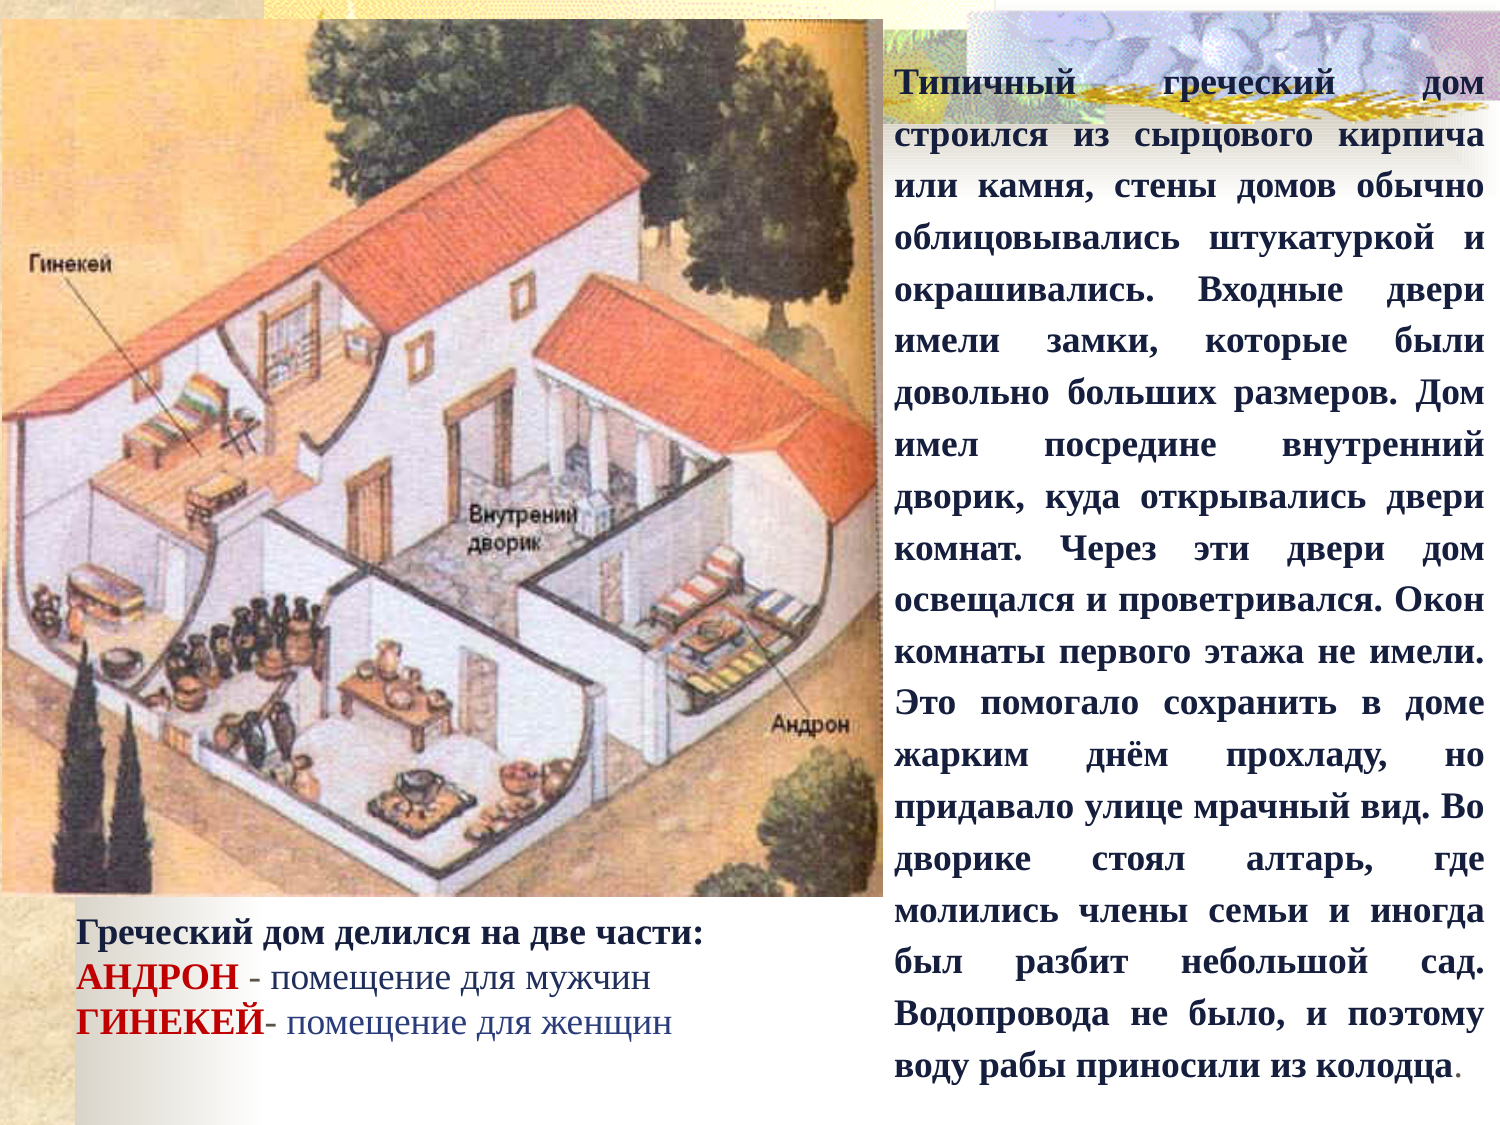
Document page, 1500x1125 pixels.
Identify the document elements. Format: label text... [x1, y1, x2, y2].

text_box Типичный греческий дом строился из сырцового кирпича или камня, стены домов обычно облицовывались штукатуркой и окрашивались. Входные двери имели замки, которые были довольно больших размеров. Дом имел посредине внутренний дворик, куда открывались двери комнат. Через эти двери дом освещался и проветривался. Окон комнаты первого этажа не имели. Это помогало сохранить в доме жарким днём прохладу, но придавало улице мрачный вид. Во дворике стоял алтарь, где молились члены семьи и иногда был разбит небольшой сад. Водопровода не было, и поэтому воду рабы приносили из колодца. [879, 42, 1500, 1093]
text_box Греческий дом делился на две части: АНДРОН - помещение для мужчин ГИНЕКЕЙ- помещение для женщин [61, 906, 782, 1049]
picture [0, 0, 1500, 1125]
